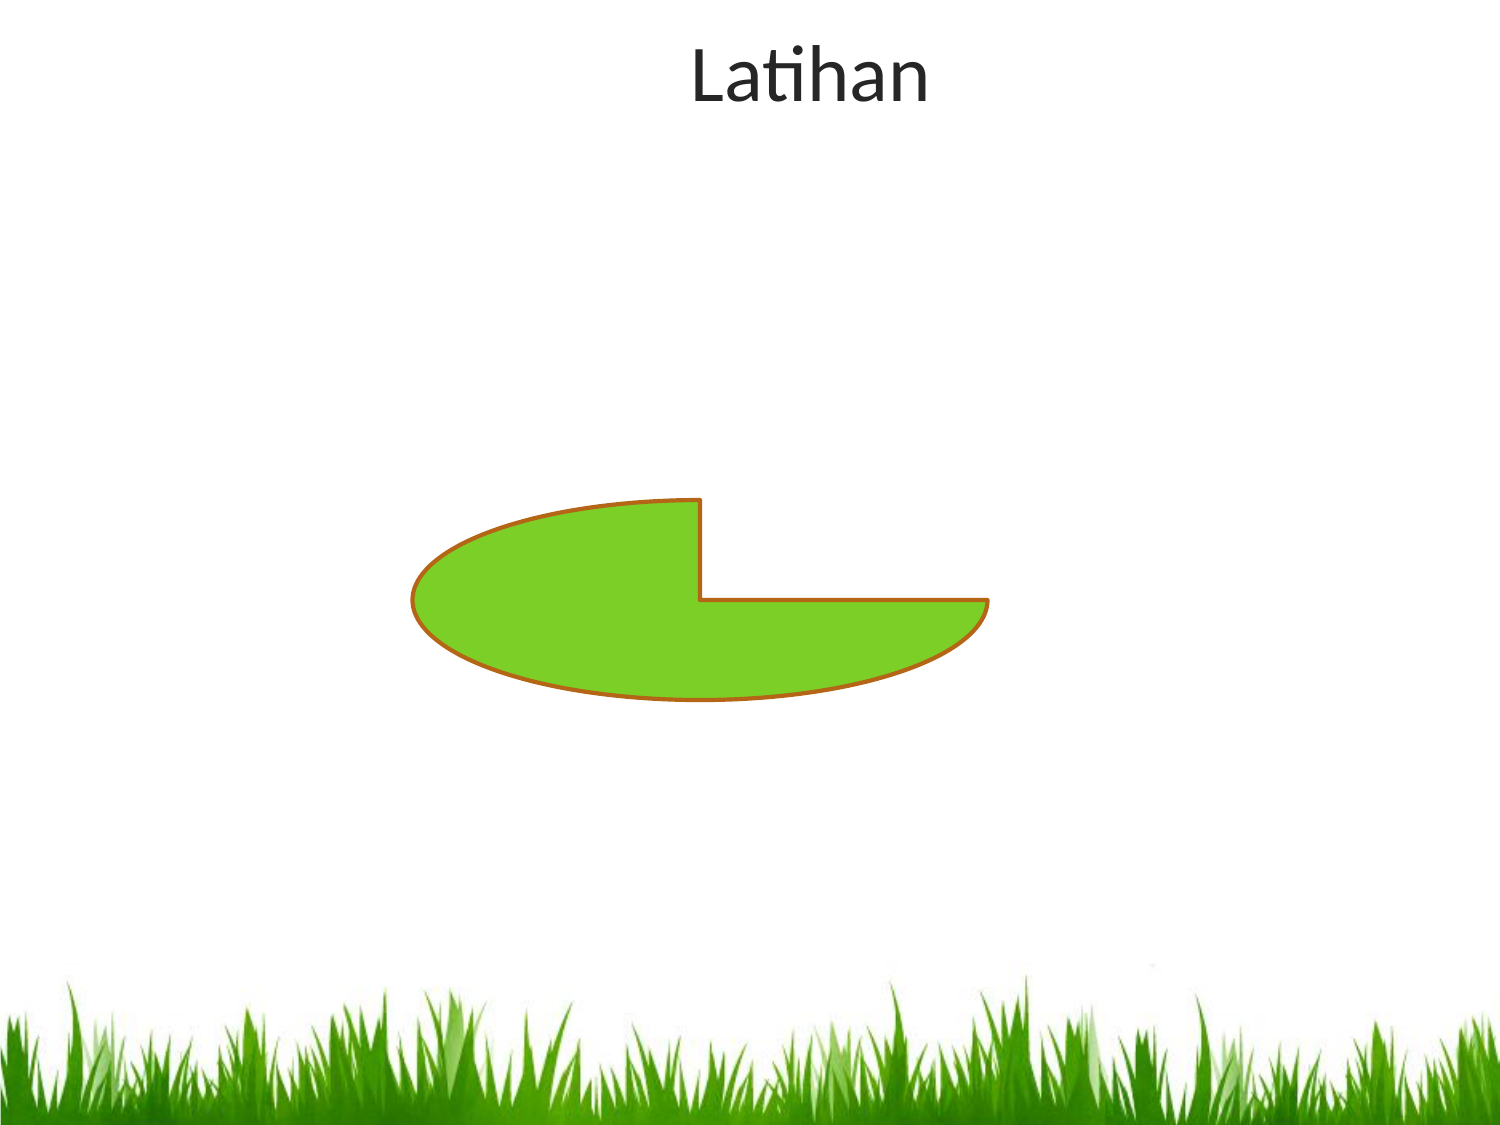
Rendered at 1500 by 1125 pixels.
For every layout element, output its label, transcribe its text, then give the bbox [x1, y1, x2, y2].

text_box [410, 497, 990, 703]
picture [0, 962, 1500, 1125]
title Latihan [121, 12, 1500, 125]
